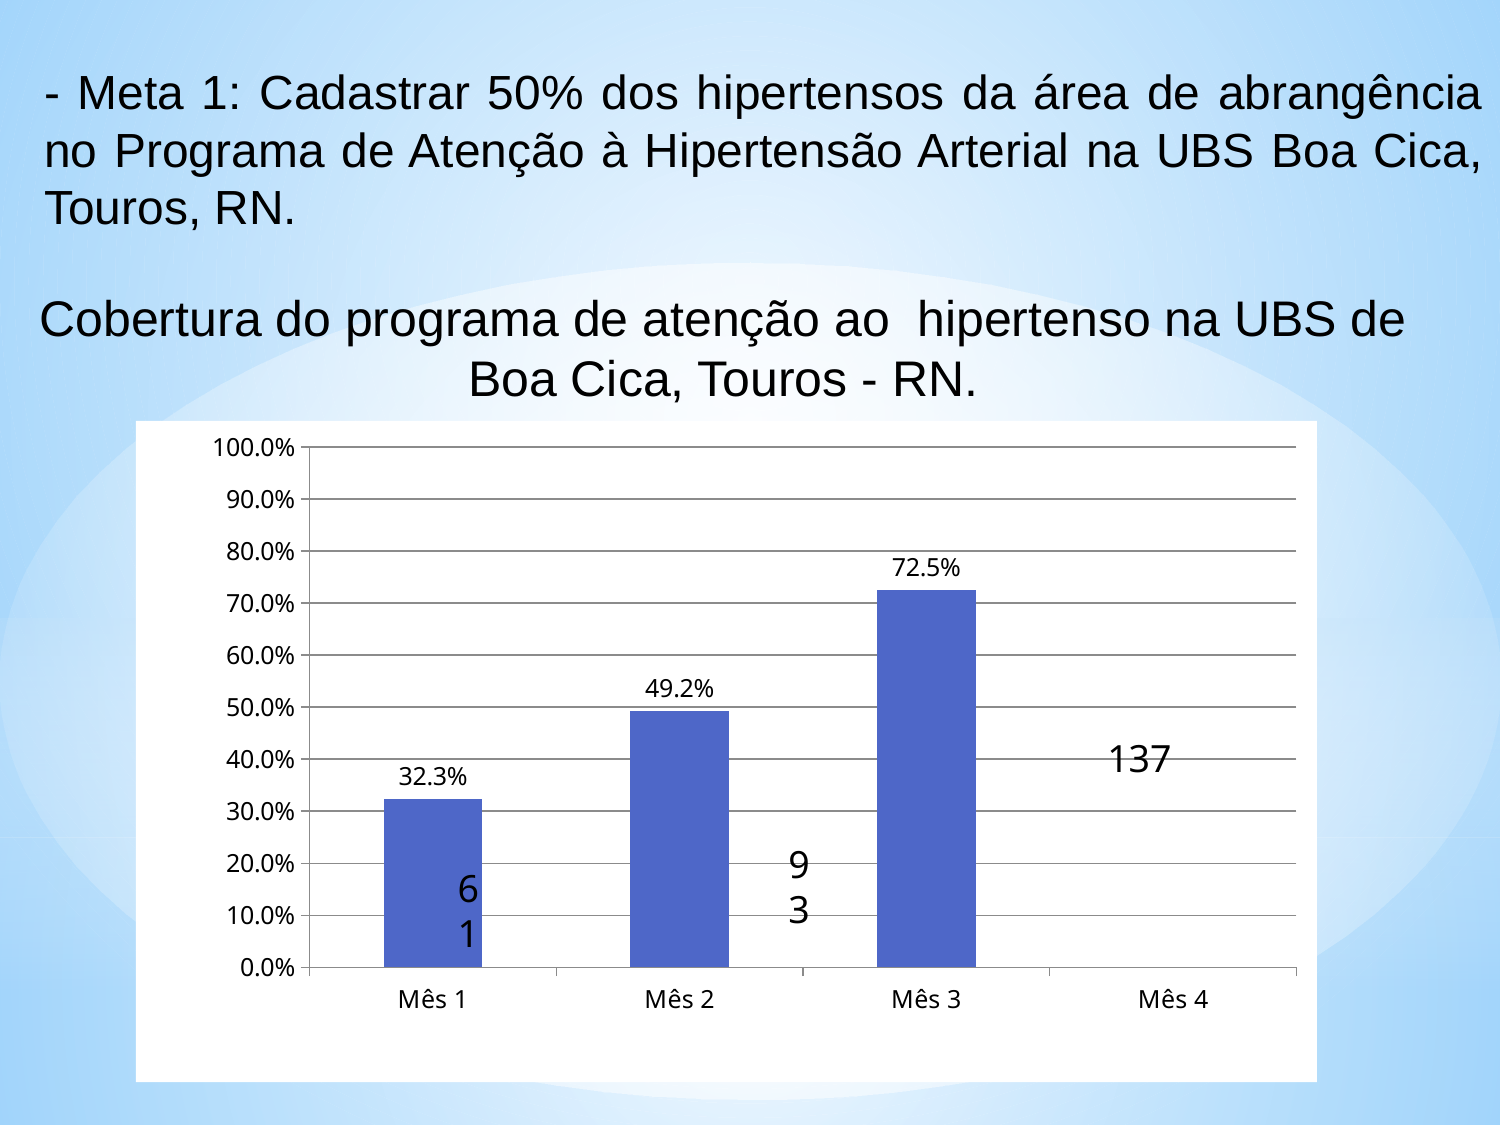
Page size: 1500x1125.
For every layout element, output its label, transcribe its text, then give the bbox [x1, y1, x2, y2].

chart [135, 420, 1318, 1083]
text_box - Meta 1: Cadastrar 50% dos hipertensos da área de abrangência no Programa de Atenção à Hipertensão Arterial na UBS Boa Cica, Touros, RN. [29, 54, 1500, 242]
text_box Cobertura do programa de atenção ao hipertenso na UBS de Boa Cica, Touros - RN. [0, 278, 1447, 414]
